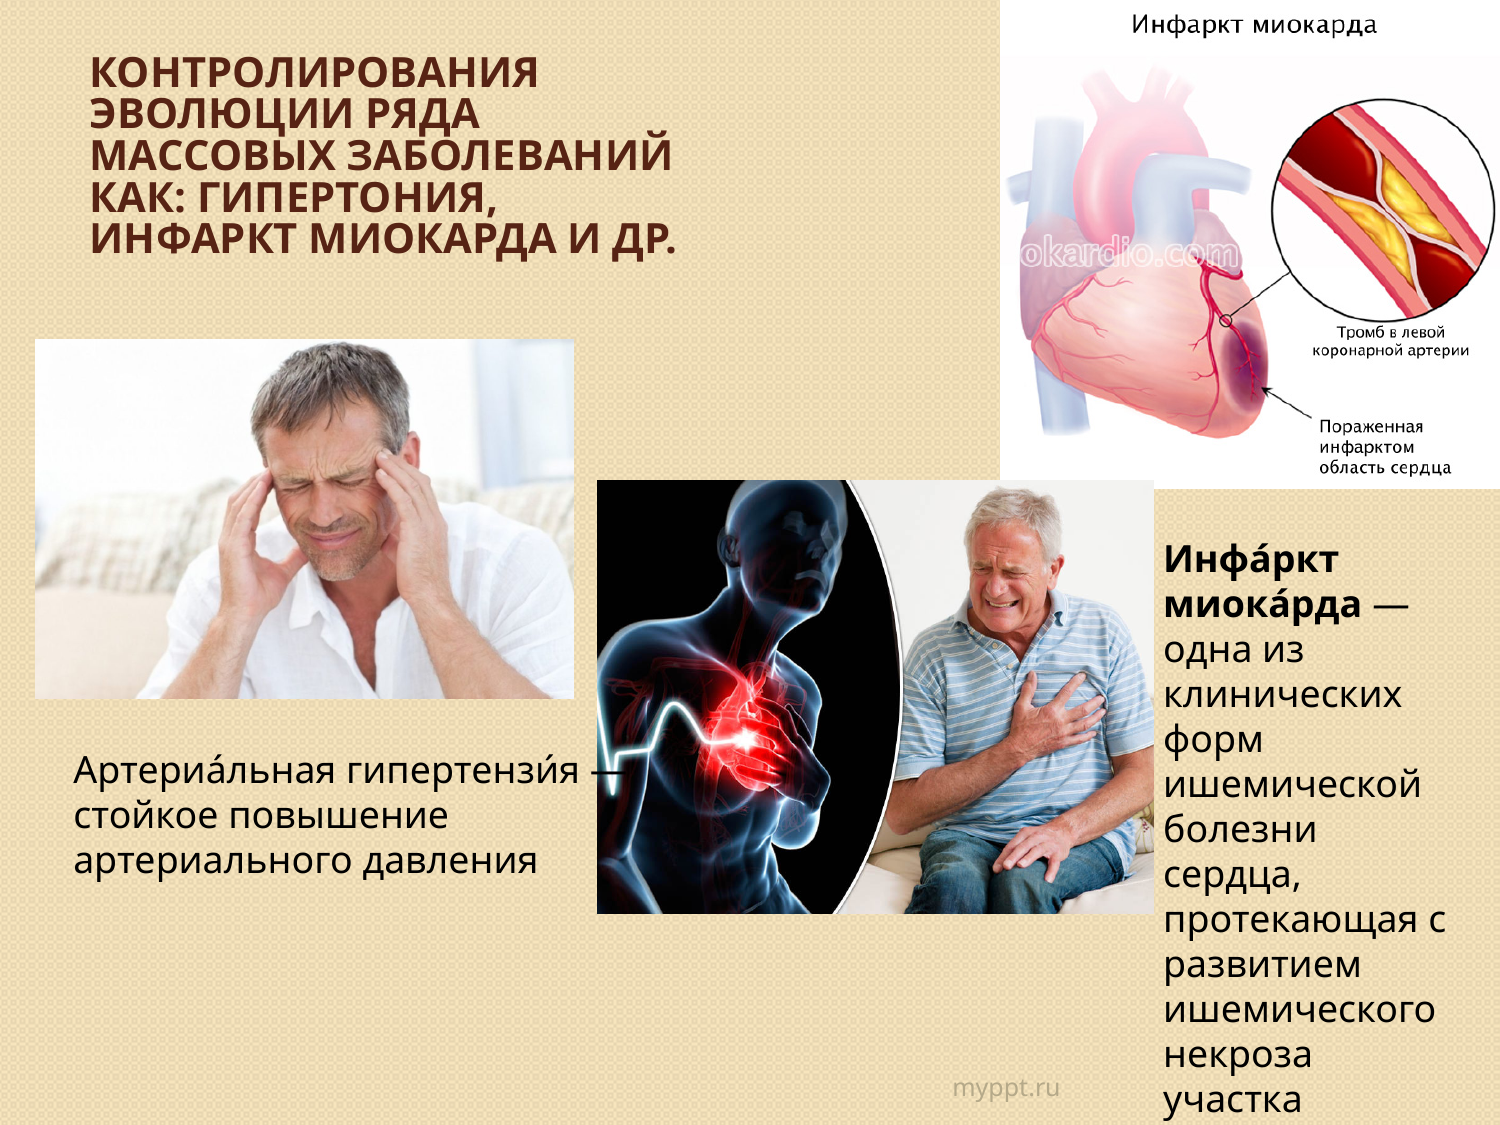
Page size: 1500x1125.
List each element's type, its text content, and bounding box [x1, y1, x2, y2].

text_box Артериа́льная гипертензи́я — стойкое повышение артериального давления [58, 738, 590, 888]
picture [597, 480, 1154, 915]
picture [34, 339, 575, 699]
footer myppt.ru [937, 1034, 1413, 1113]
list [1000, 0, 1500, 489]
text_box Инфа́ркт миока́рда — одна из клинических форм ишемической болезни сердца, протекающая с развитием ишемического некроза участка миокарда, [1148, 527, 1477, 1125]
title Контролирования эволюции ряда массовых заболеваний как: гипертония, инфаркт миокарда и др. [75, 44, 715, 270]
